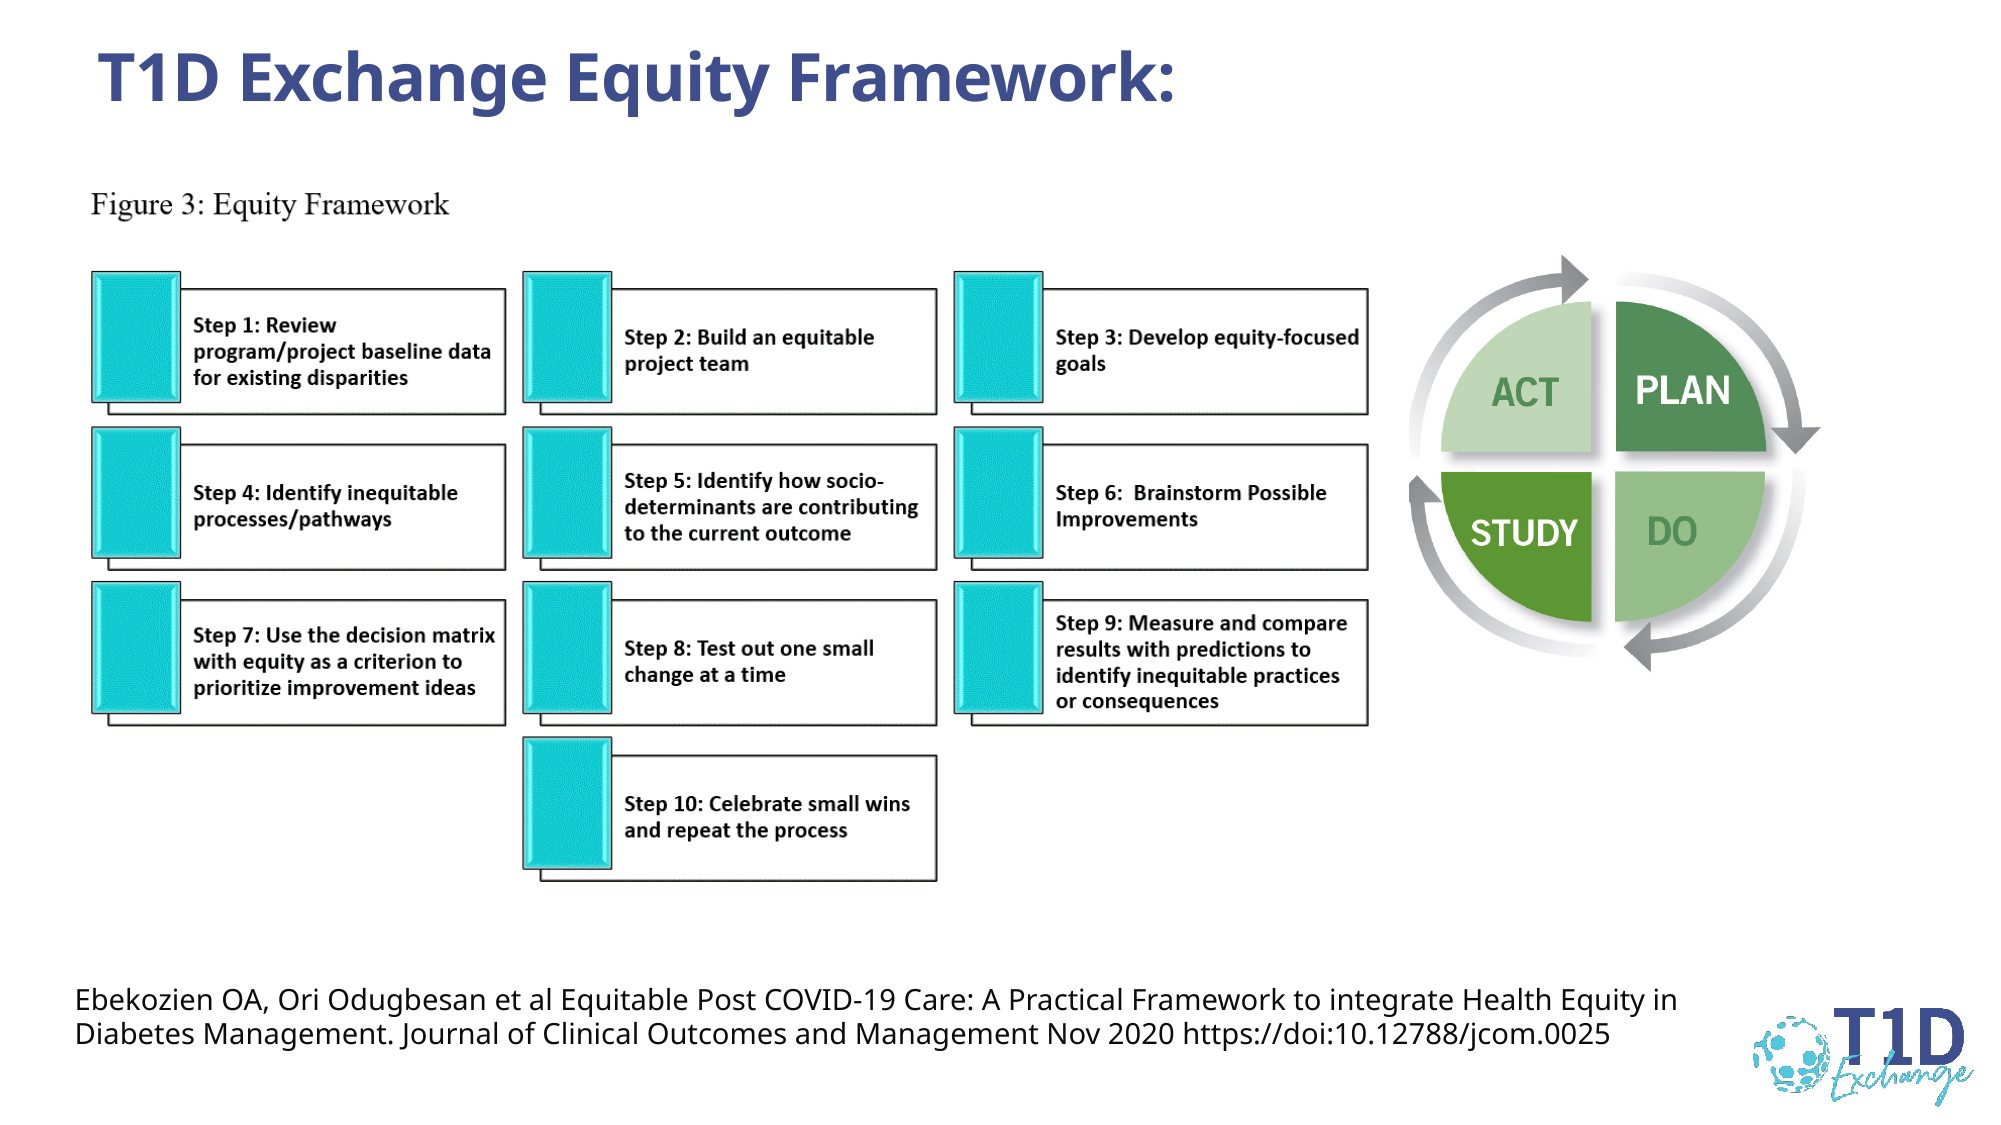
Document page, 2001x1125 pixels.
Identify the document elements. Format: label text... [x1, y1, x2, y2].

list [1413, 245, 1933, 681]
text_box Ebekozien OA, Ori Odugbesan et al Equitable Post COVID-19 Care: A Practical Framework to integrate Health Equity in Diabetes Management. Journal of Clinical Outcomes and Management Nov 2020 https://doi:10.12788/jcom.0025 [59, 973, 1715, 1059]
picture [1726, 964, 2000, 1125]
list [59, 177, 1409, 895]
title T1D Exchange Equity Framework: [89, 36, 1891, 113]
